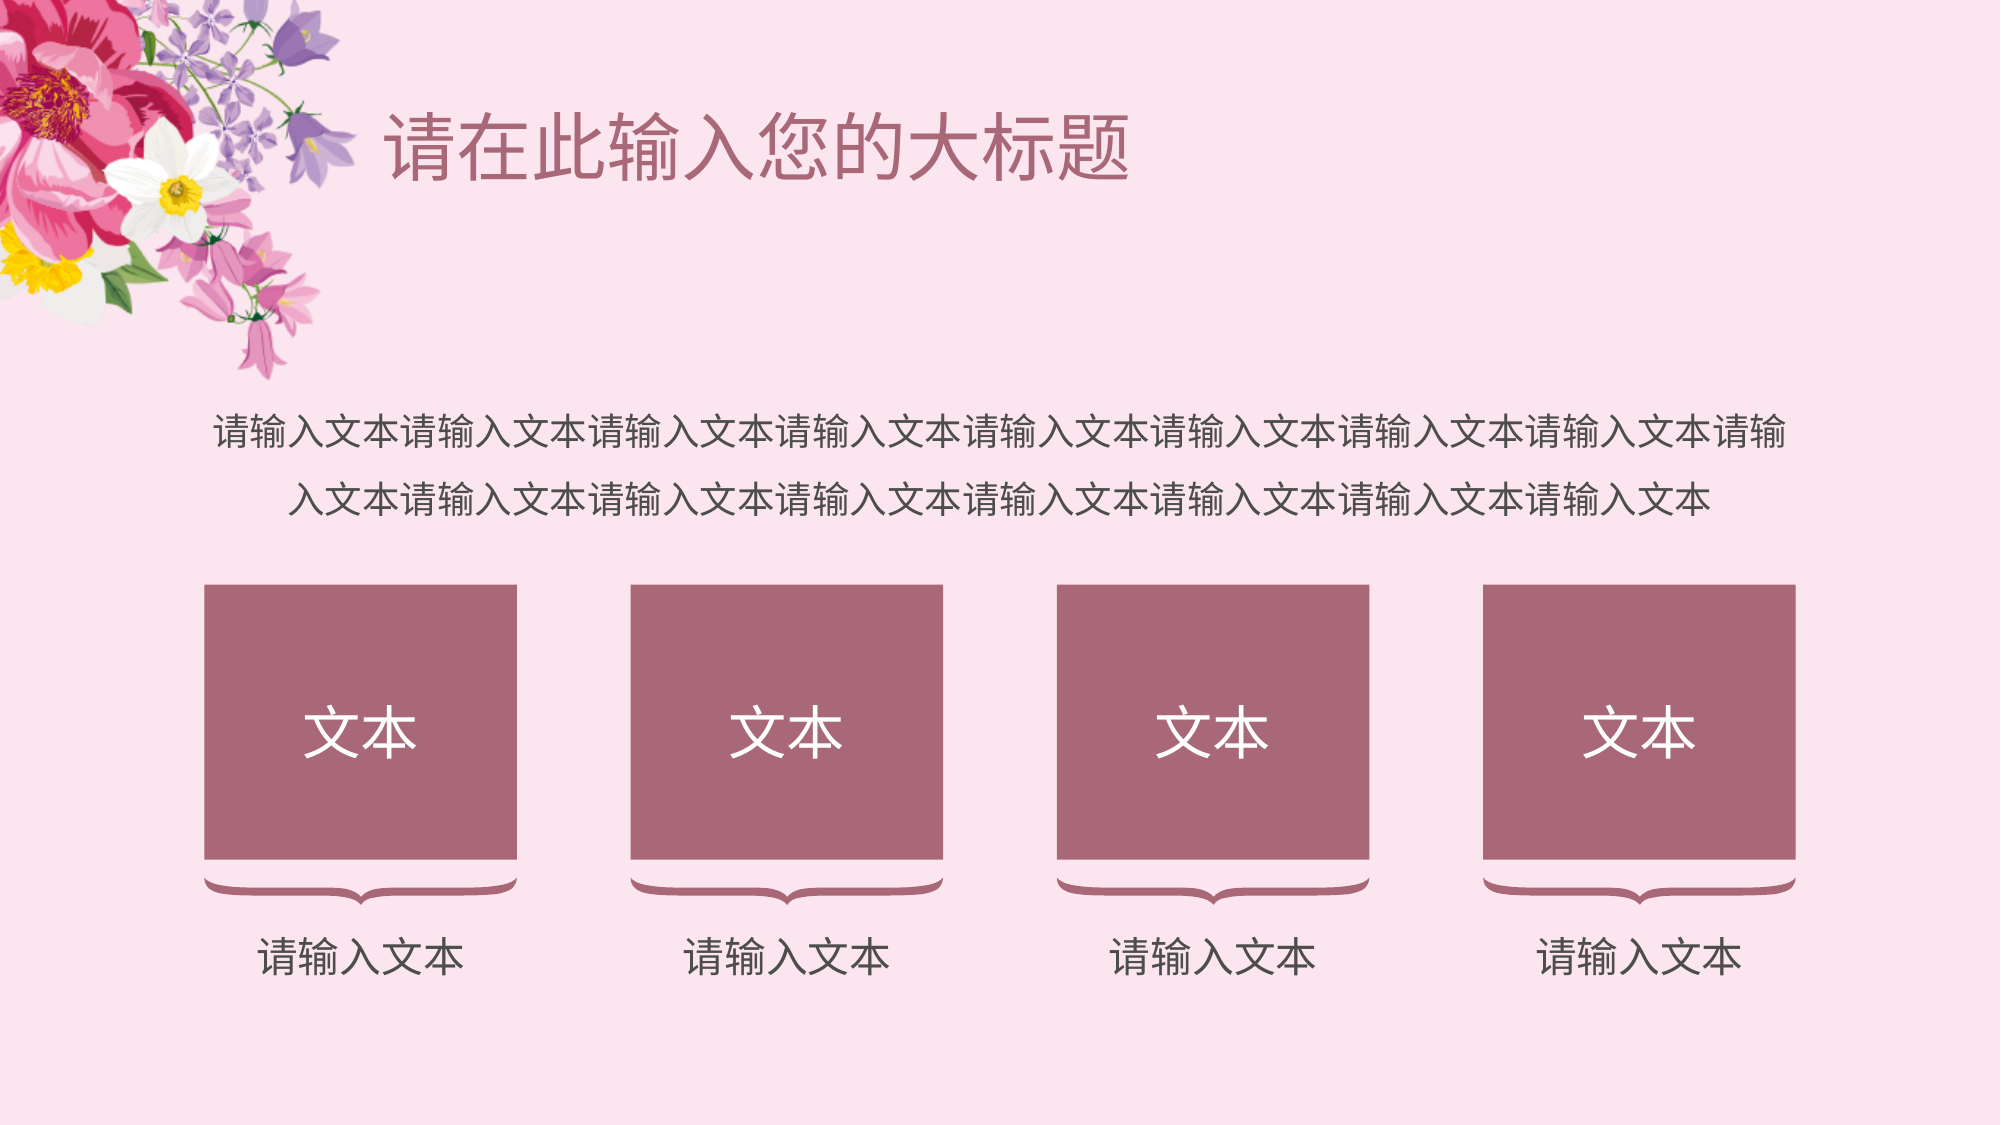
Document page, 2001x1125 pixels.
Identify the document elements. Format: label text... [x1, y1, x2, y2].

text_box [1481, 874, 1798, 907]
title 请在此输入您的大标题 [366, 43, 1798, 260]
text_box 请输入文本 [1483, 922, 1796, 988]
text_box 请输入文本请输入文本请输入文本请输入文本请输入文本请输入文本请输入文本请输入文本请输入文本请输入文本请输入文本请输入文本请输入文本请输入文本请输入文本请输入文本 [185, 352, 1815, 554]
picture [0, 0, 2000, 1125]
text_box 文本 [1056, 584, 1370, 861]
text_box 文本 [203, 584, 518, 861]
text_box 文本 [629, 584, 944, 861]
text_box [629, 874, 945, 907]
text_box [202, 874, 519, 907]
text_box [1055, 874, 1371, 907]
text_box 请输入文本 [204, 922, 517, 988]
text_box 请输入文本 [630, 922, 943, 988]
text_box 请输入文本 [1056, 922, 1370, 988]
text_box 文本 [1482, 584, 1797, 861]
